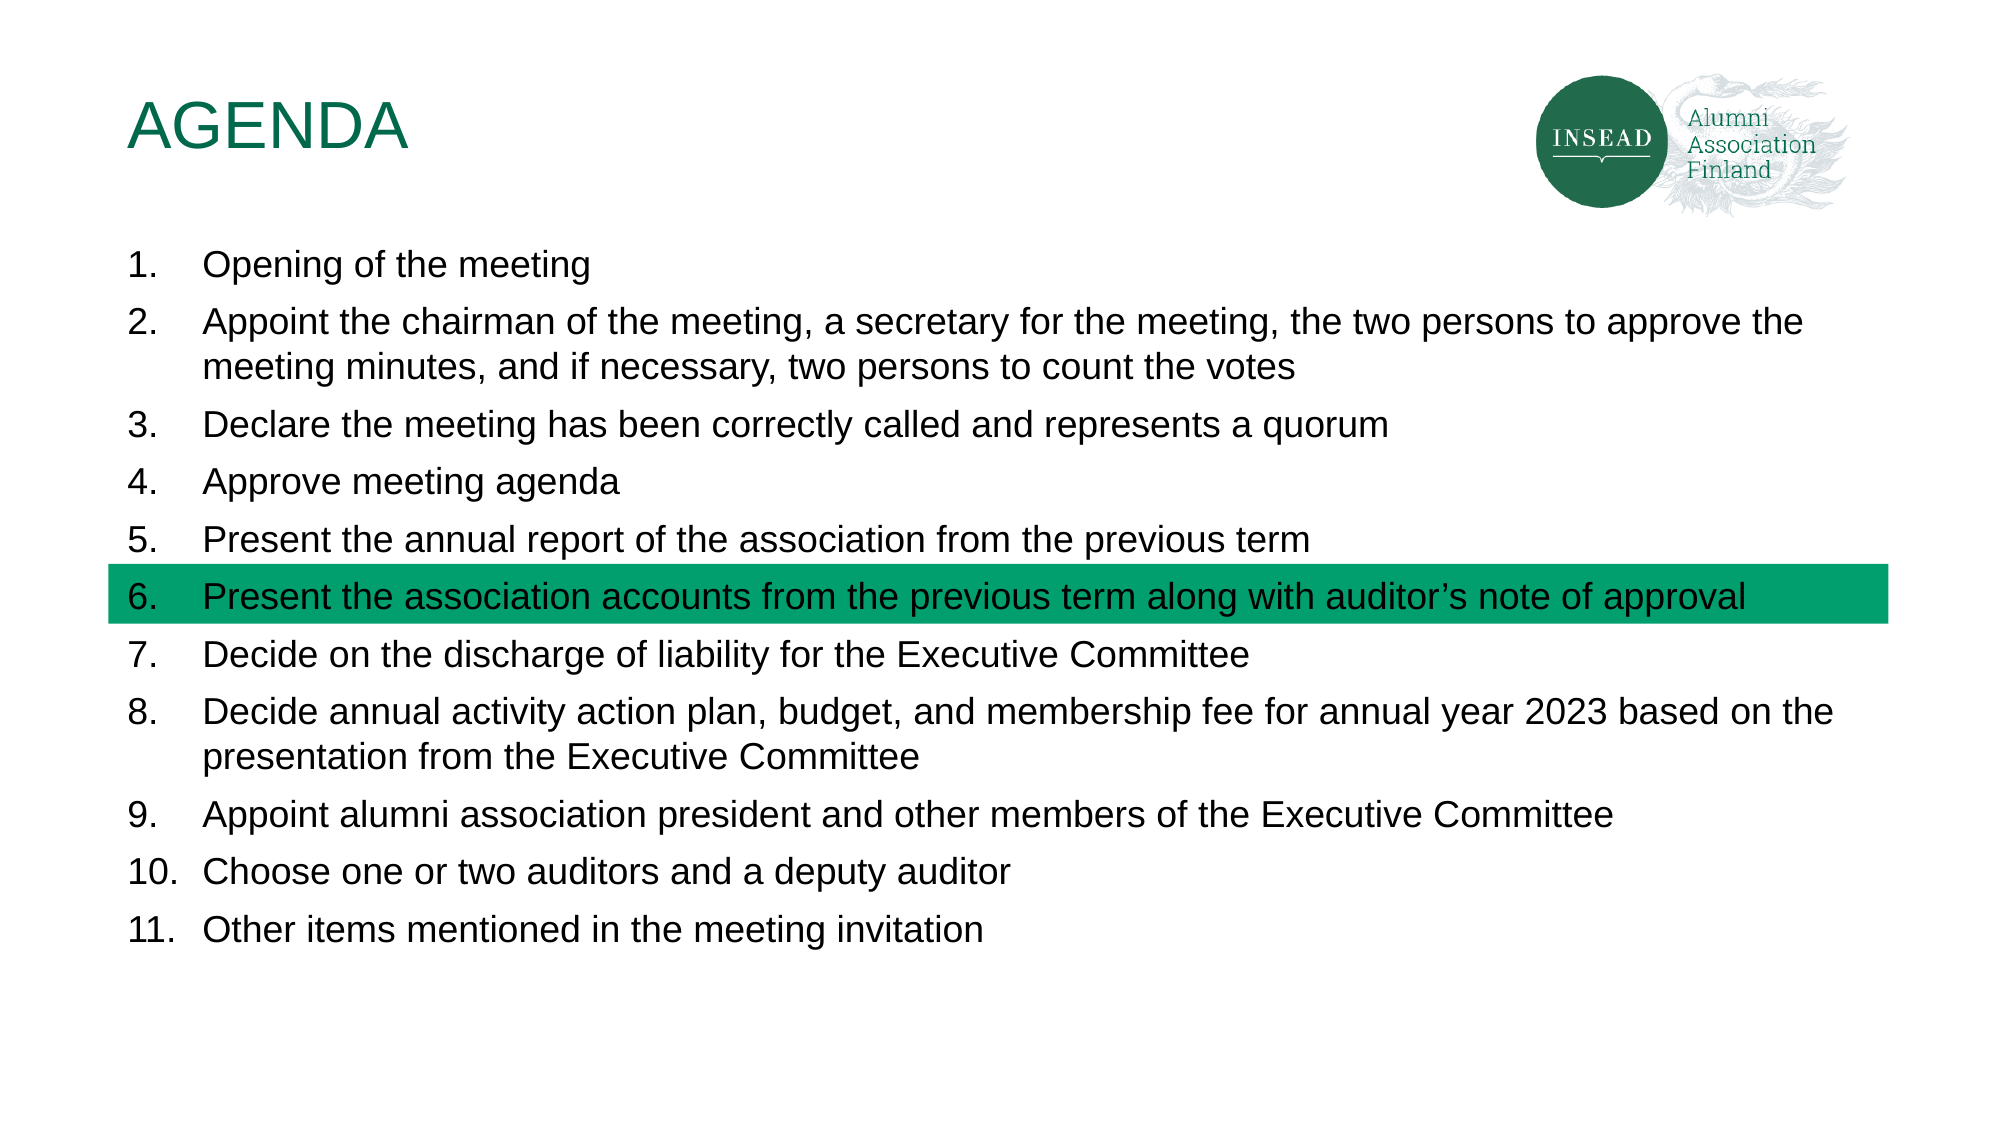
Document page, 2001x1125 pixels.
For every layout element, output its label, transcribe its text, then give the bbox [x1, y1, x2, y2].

title AGENDA [127, 49, 1518, 204]
list Opening of the meeting Appoint the chairman of the meeting, a secretary for the meeting, the two persons to approve the meeting minutes, and if necessary, two persons to count the votes Declare the meeting has been correctly called and represents a quorum Approve meeting agenda Present the annual report of the association from the previous term Present the association accounts from the previous term along with auditor’s note of approval Decide on the discharge of liability for the Executive Committee Decide annual activity action plan, budget, and membership fee for annual year 2023 based on the presentation from the Executive Committee Appoint alumni association president and other members of the Executive Committee Choose one or two auditors and a deputy auditor Other items mentioned in the meeting invitation [127, 239, 1889, 1053]
picture [1521, 53, 1892, 238]
text_box [107, 563, 127, 625]
